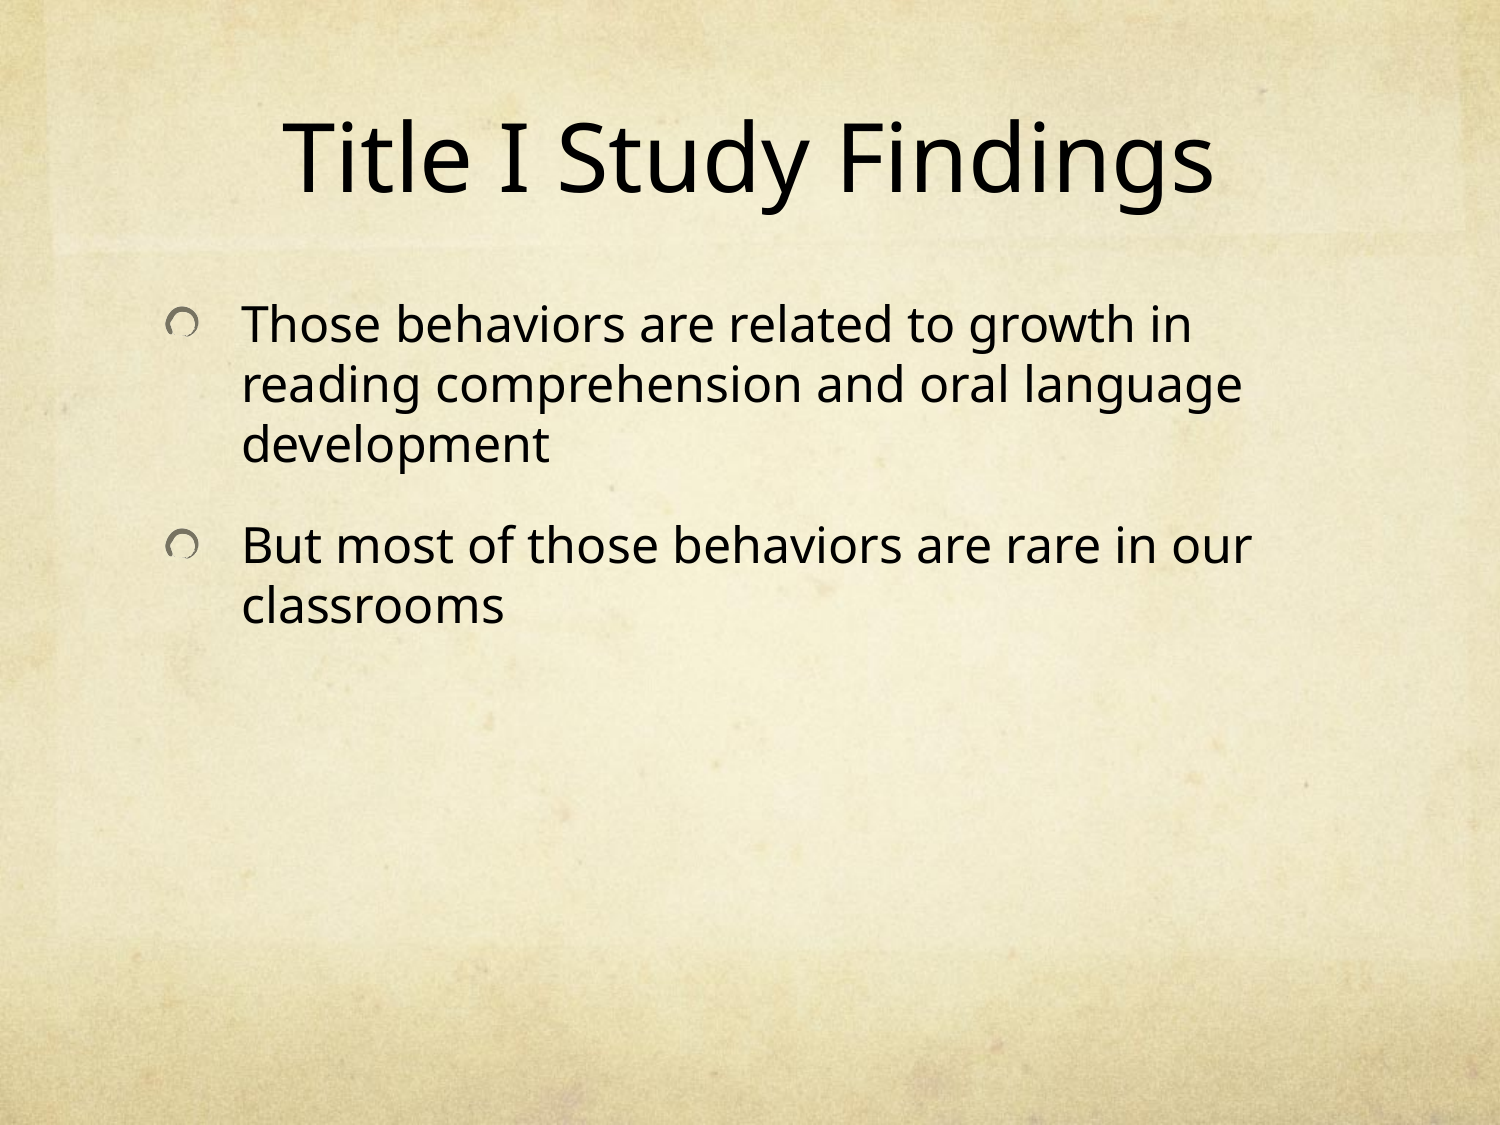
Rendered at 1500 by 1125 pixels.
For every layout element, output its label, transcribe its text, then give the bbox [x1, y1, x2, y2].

picture [0, 0, 1500, 1125]
title Title I Study Findings [150, 82, 1350, 225]
list Those behaviors are related to growth in reading comprehension and oral language development But most of those behaviors are rare in our classrooms [150, 284, 1350, 950]
